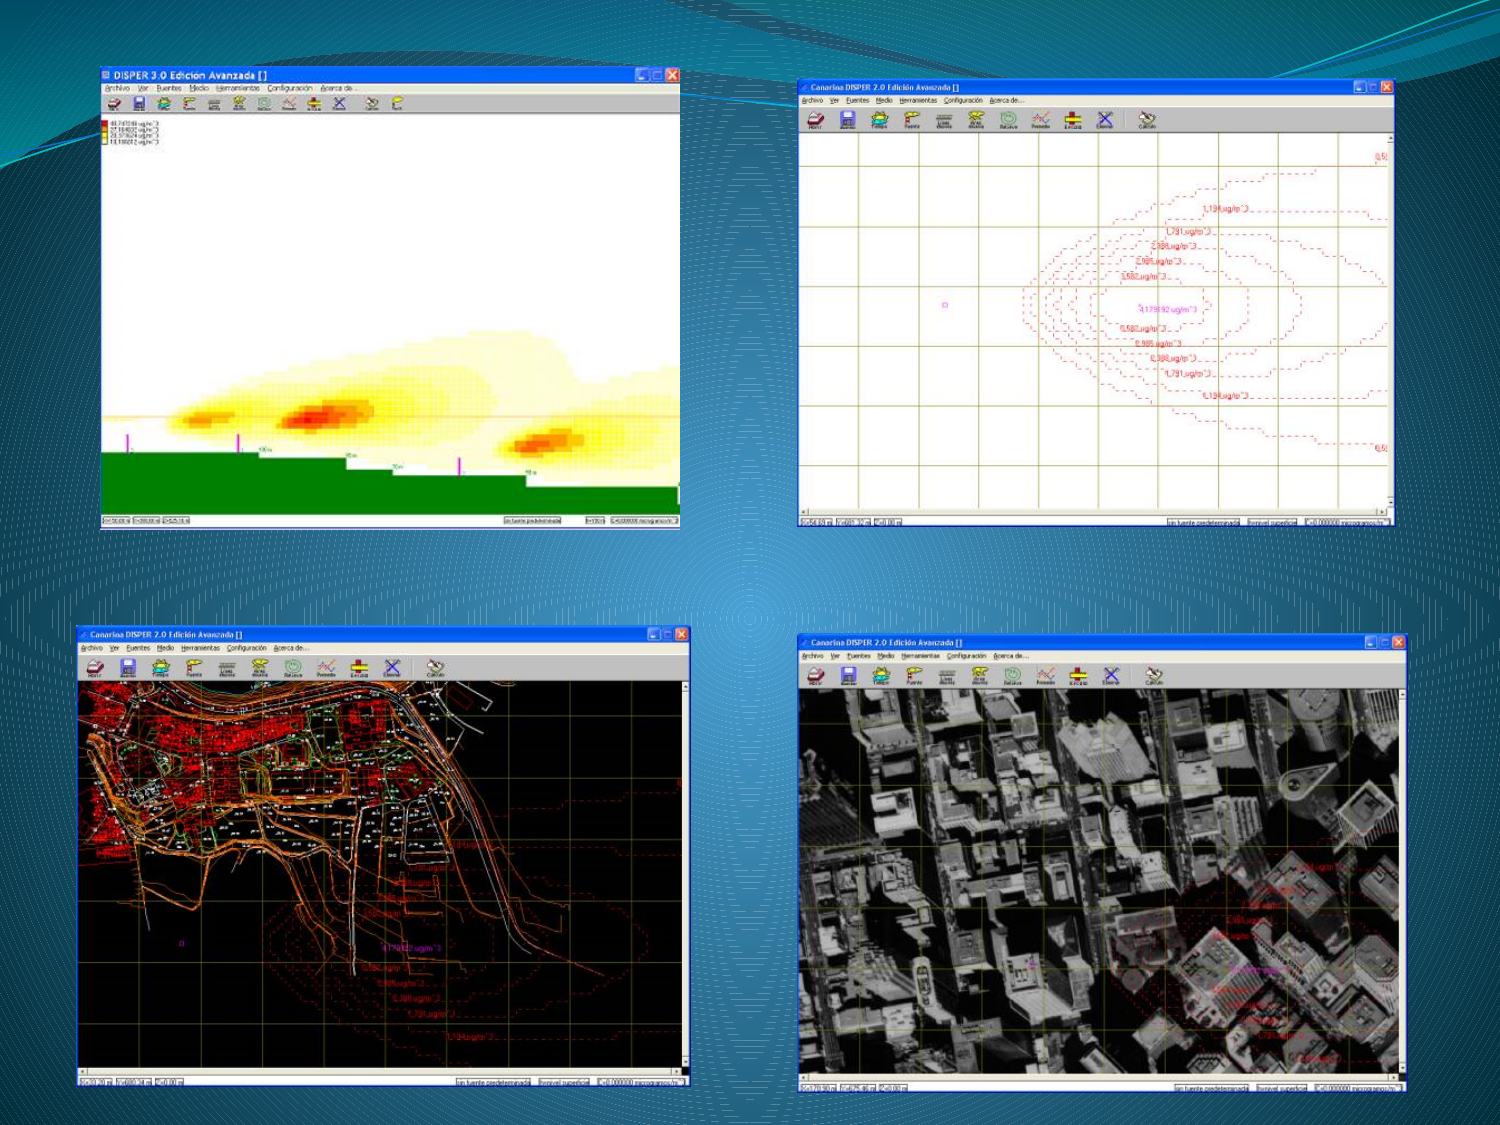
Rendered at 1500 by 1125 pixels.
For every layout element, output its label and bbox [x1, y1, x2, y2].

text_box [123, 408, 1400, 559]
picture [796, 76, 1400, 528]
picture [796, 633, 1408, 1093]
picture [76, 625, 692, 1087]
picture [100, 66, 680, 530]
